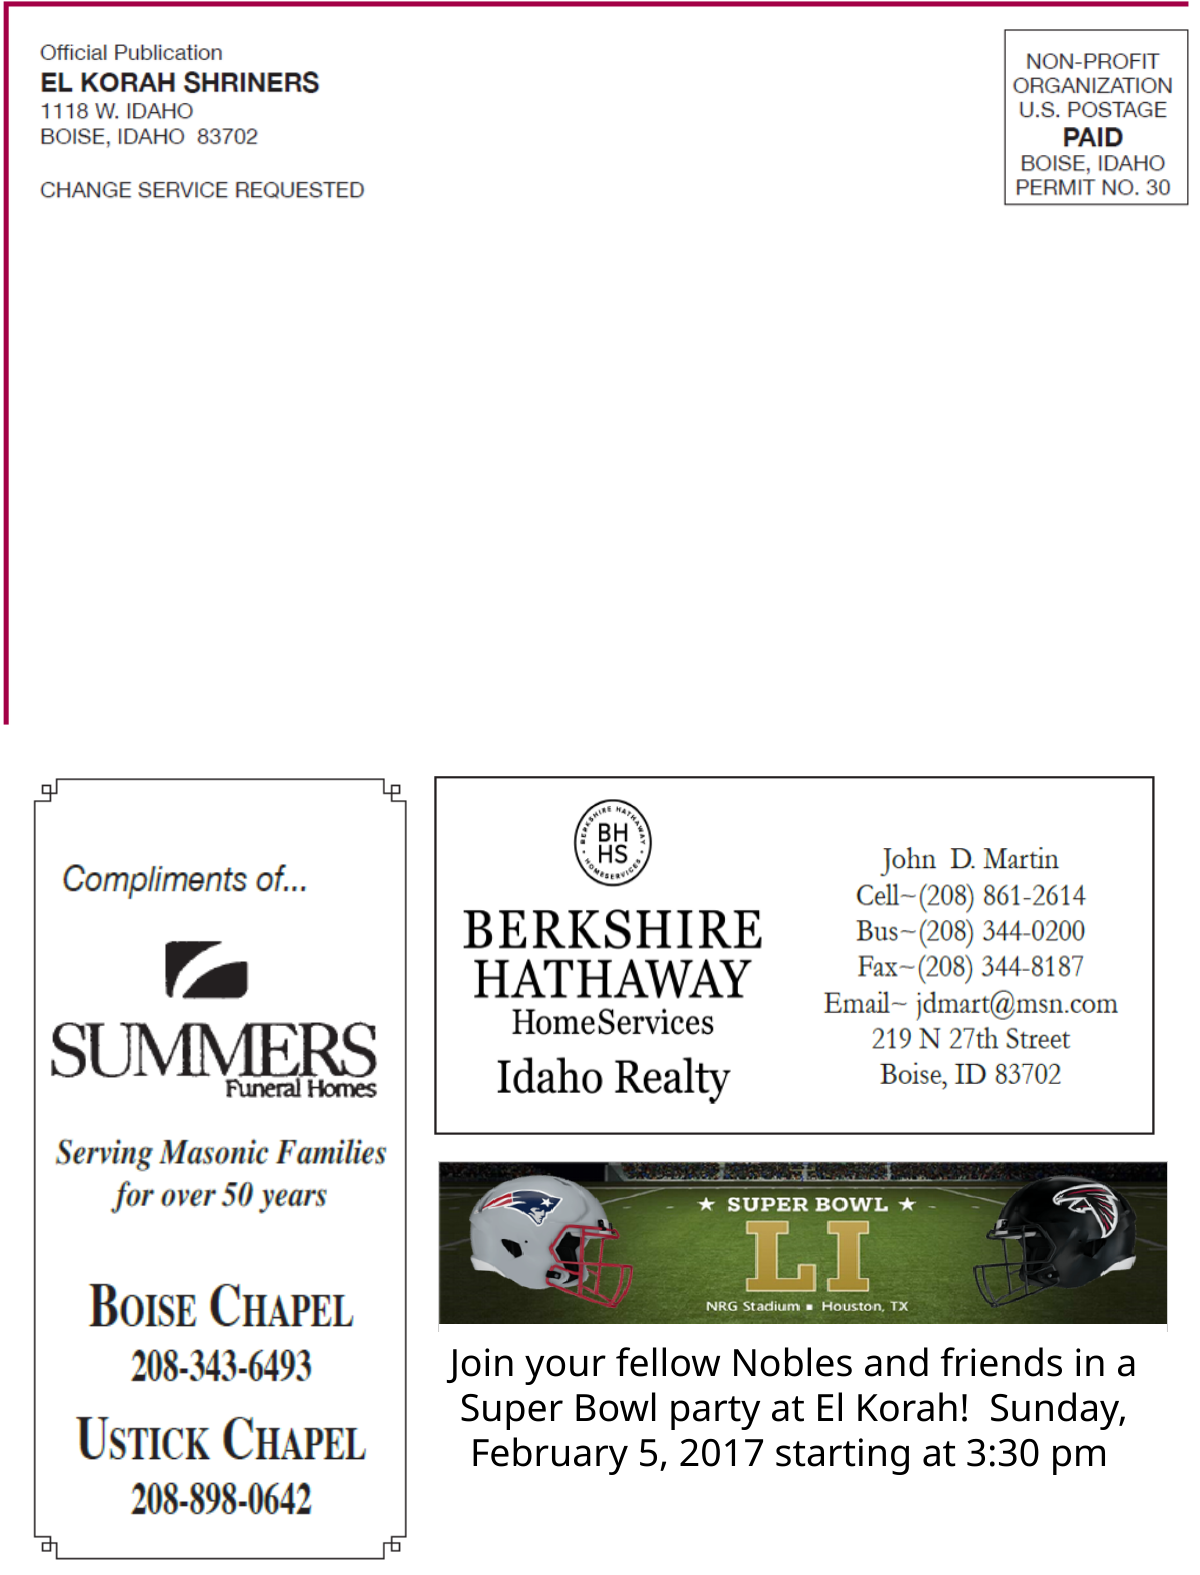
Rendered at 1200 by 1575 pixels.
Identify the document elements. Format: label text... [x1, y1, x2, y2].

picture [0, 0, 1200, 726]
text_box Join your fellow Nobles and friends in a Super Bowl party at El Korah! Sunday, February 5, 2017 starting at 3:30 pm [432, 1332, 1157, 1481]
picture [432, 1154, 1179, 1332]
picture [28, 774, 410, 1566]
picture [432, 774, 1157, 1137]
